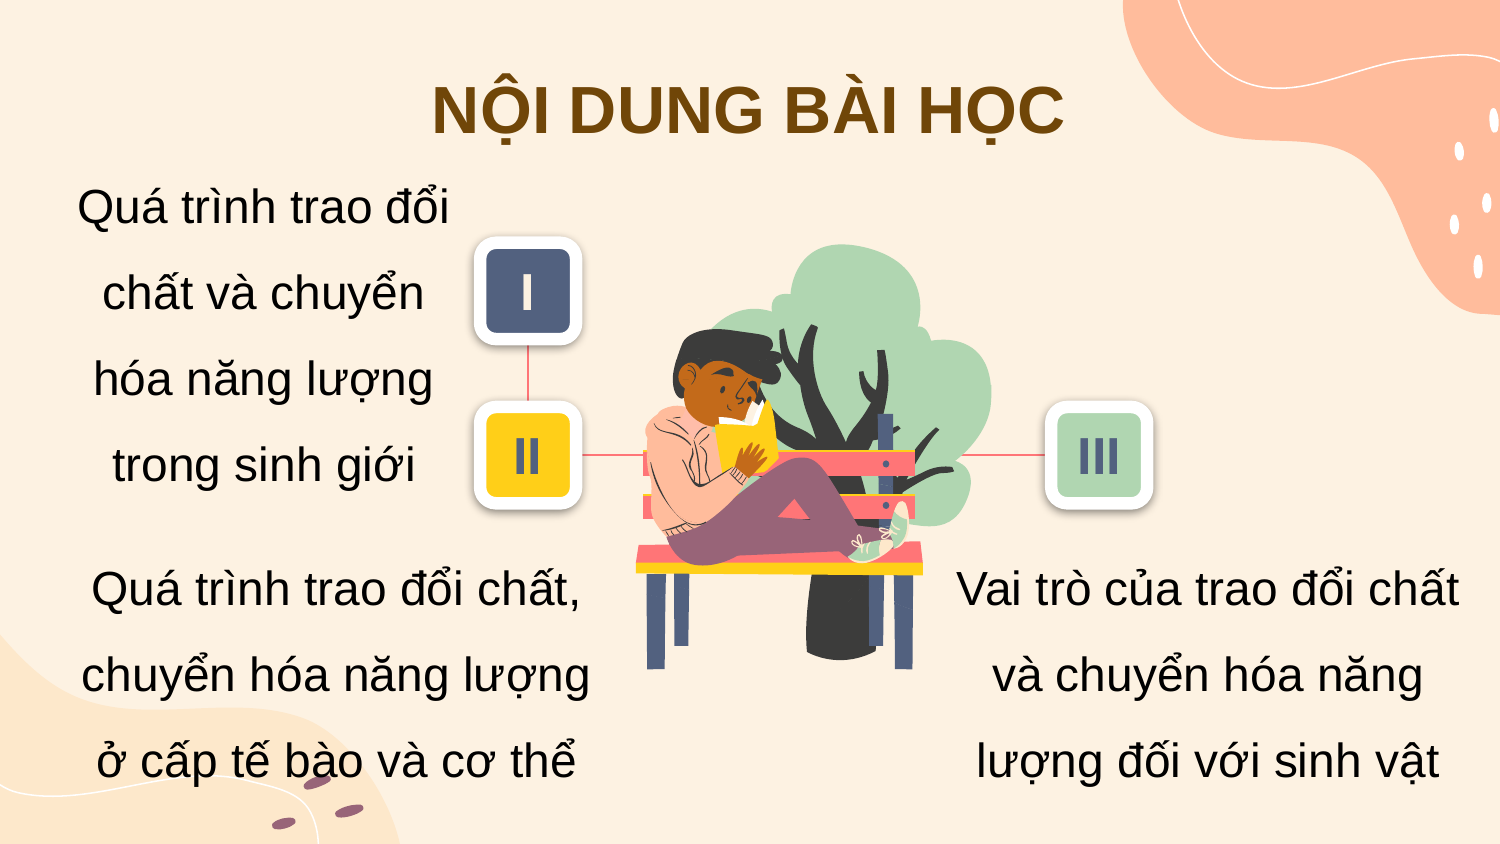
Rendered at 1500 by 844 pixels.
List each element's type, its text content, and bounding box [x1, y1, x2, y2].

text_box NỘI DUNG BÀI HỌC [252, 52, 1246, 148]
text_box Vai trò của trao đổi chất và chuyển hóa năng lượng đối với sinh vật [933, 521, 1484, 795]
text_box Quá trình trao đổi chất, chuyển hóa năng lượng ở cấp tế bào và cơ thể [55, 521, 618, 795]
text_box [479, 242, 1148, 670]
text_box Quá trình trao đổi chất và chuyển hóa năng lượng trong sinh giới [43, 139, 485, 499]
